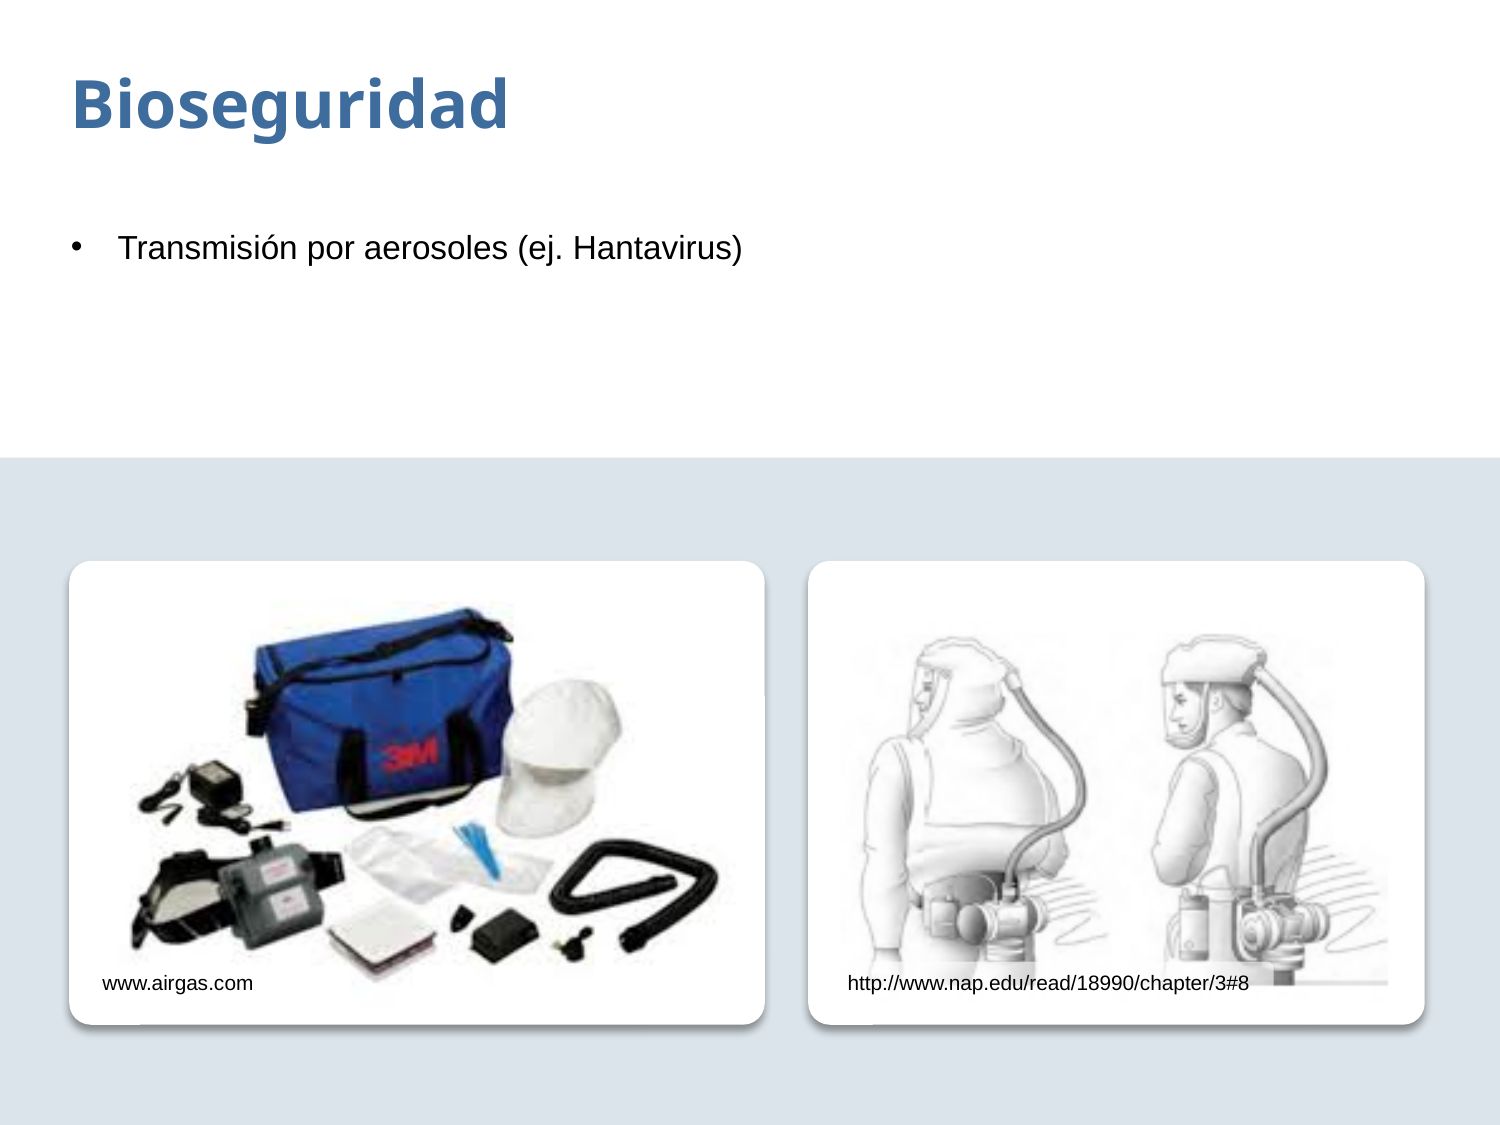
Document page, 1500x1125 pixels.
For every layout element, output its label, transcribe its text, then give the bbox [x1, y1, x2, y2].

text_box [0, 457, 1500, 1125]
text_box Transmisión por aerosoles (ej. Hantavirus) [70, 225, 840, 271]
picture [70, 562, 764, 1024]
picture [809, 562, 1424, 1024]
text_box Bioseguridad [70, 62, 1424, 143]
